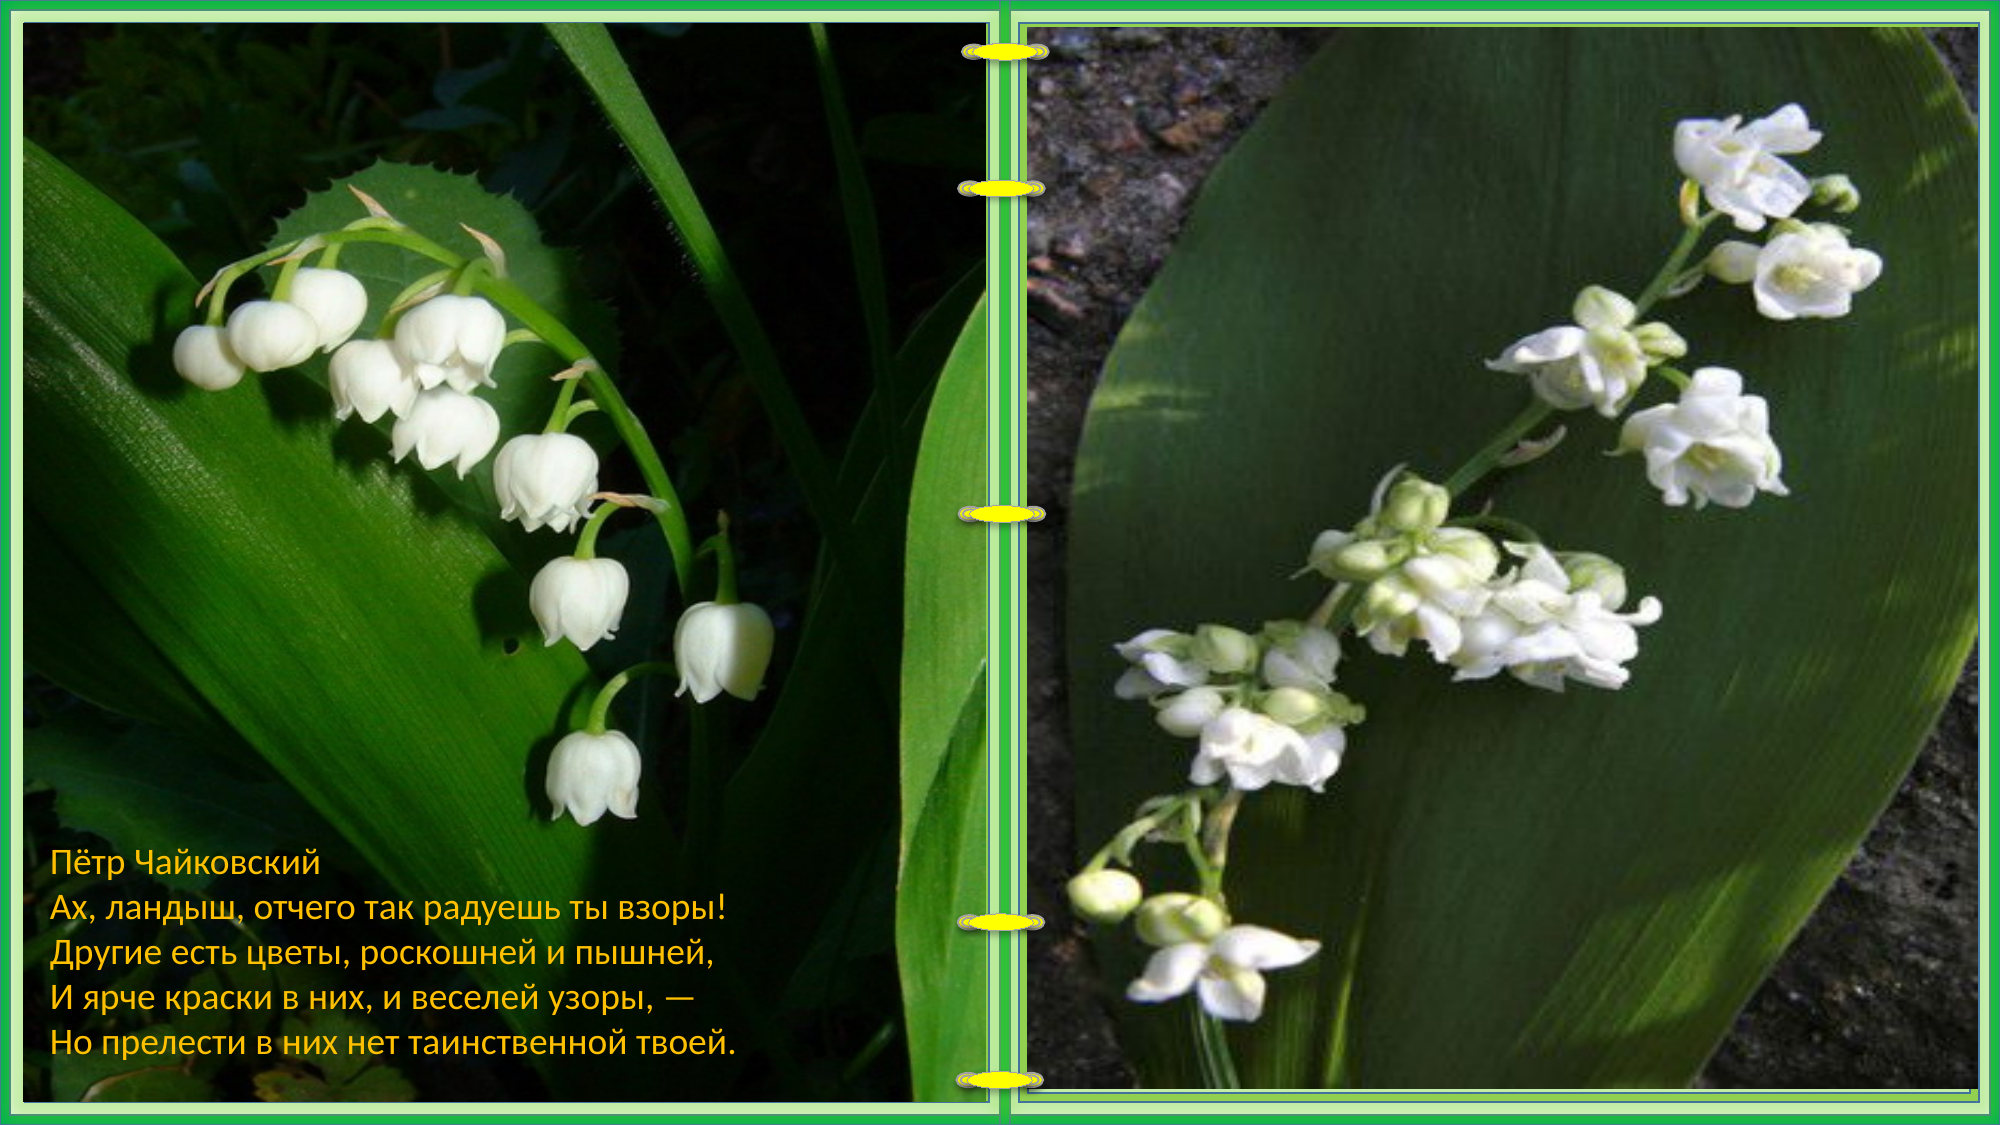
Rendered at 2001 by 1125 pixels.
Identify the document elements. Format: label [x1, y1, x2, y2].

text_box [958, 180, 1045, 197]
text_box [961, 43, 1049, 61]
text_box [956, 1071, 1044, 1089]
text_box [957, 913, 1045, 931]
picture [22, 22, 986, 1102]
text_box [1018, 22, 1980, 1103]
text_box [958, 505, 1046, 523]
picture [1027, 27, 1978, 1089]
